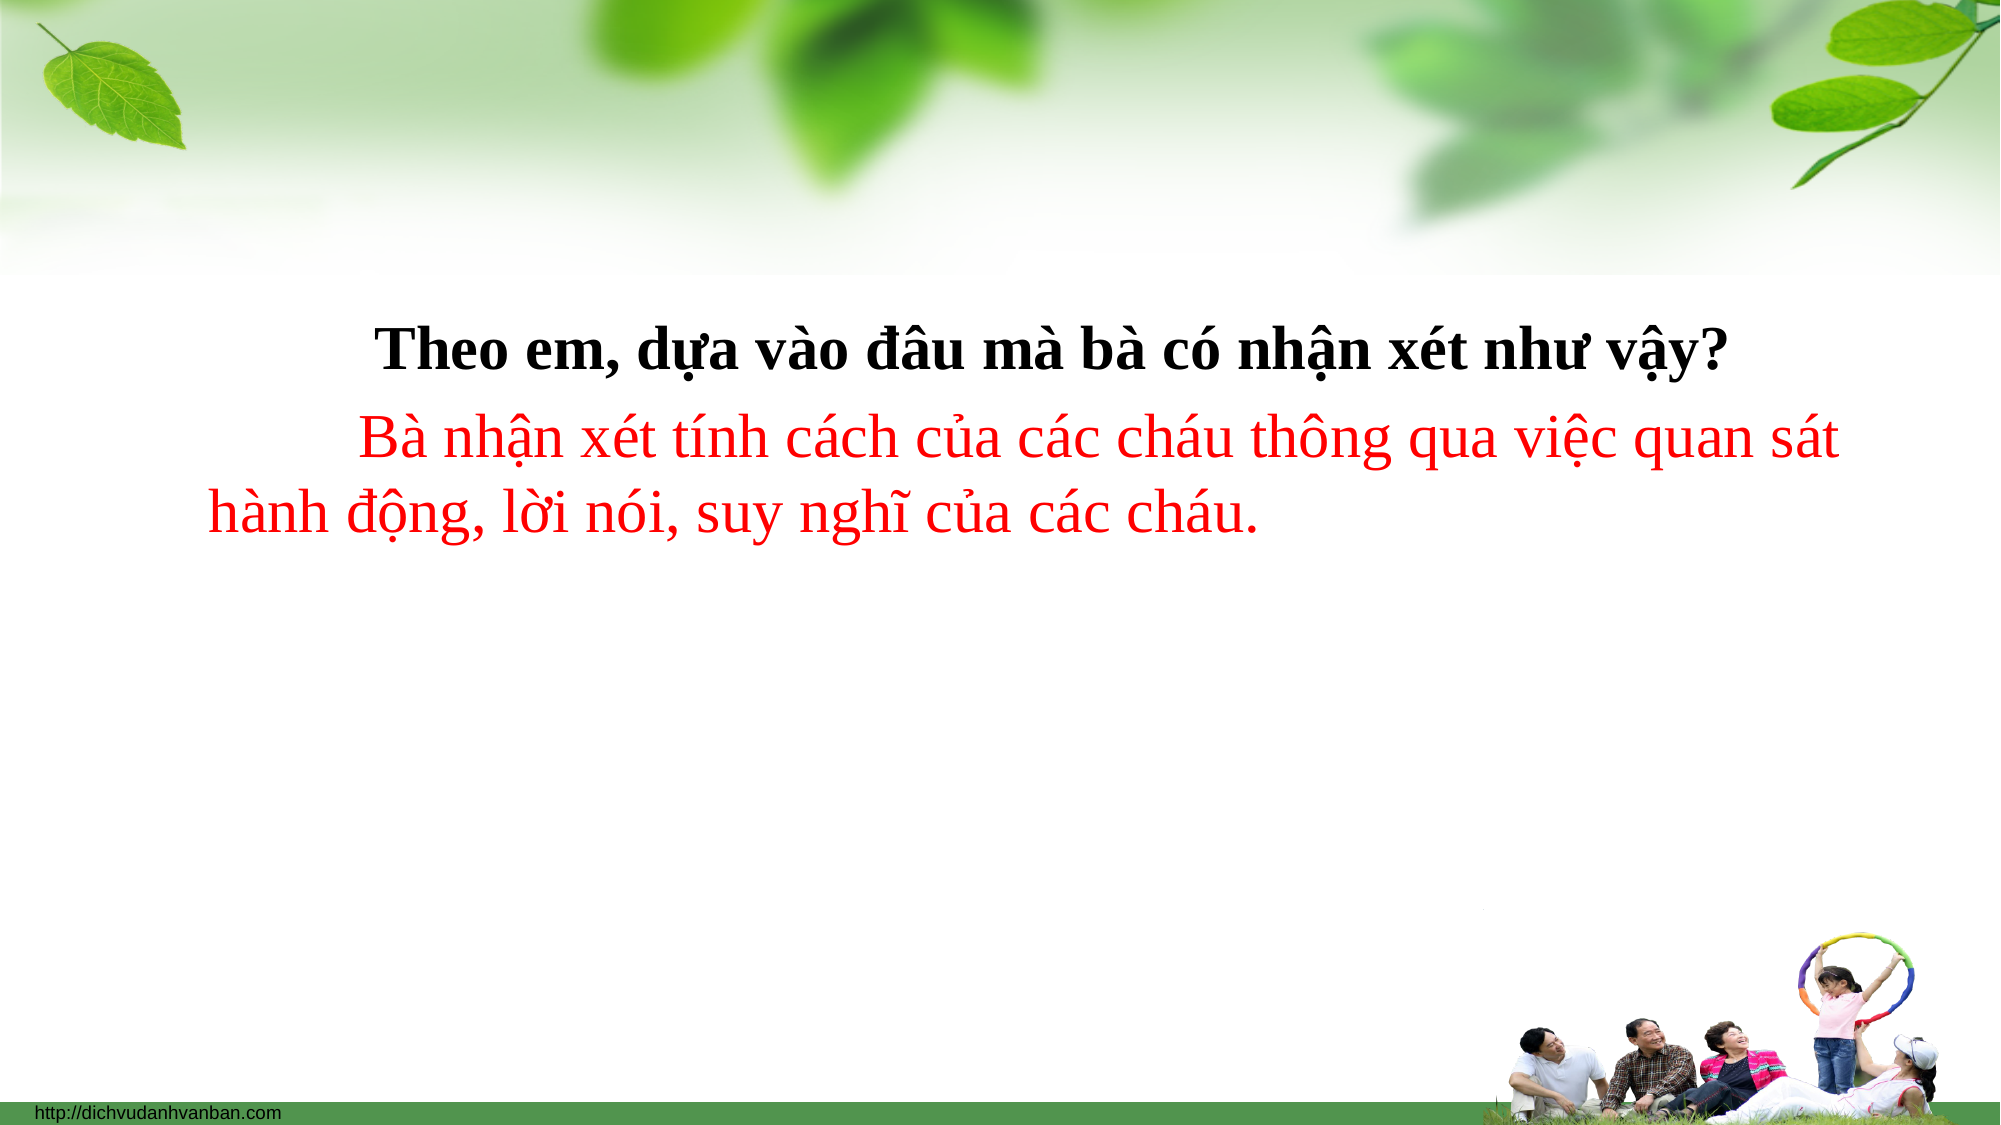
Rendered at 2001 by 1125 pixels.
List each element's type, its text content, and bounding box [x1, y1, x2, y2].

picture [1483, 909, 1967, 1125]
list Theo em, dựa vào đâu mà bà có nhận xét như vậy? Bà nhận xét tính cách của các cháu thông qua việc quan sát hành động, lời nói, suy nghĩ của các cháu. [137, 299, 1901, 613]
picture [0, 0, 2000, 275]
